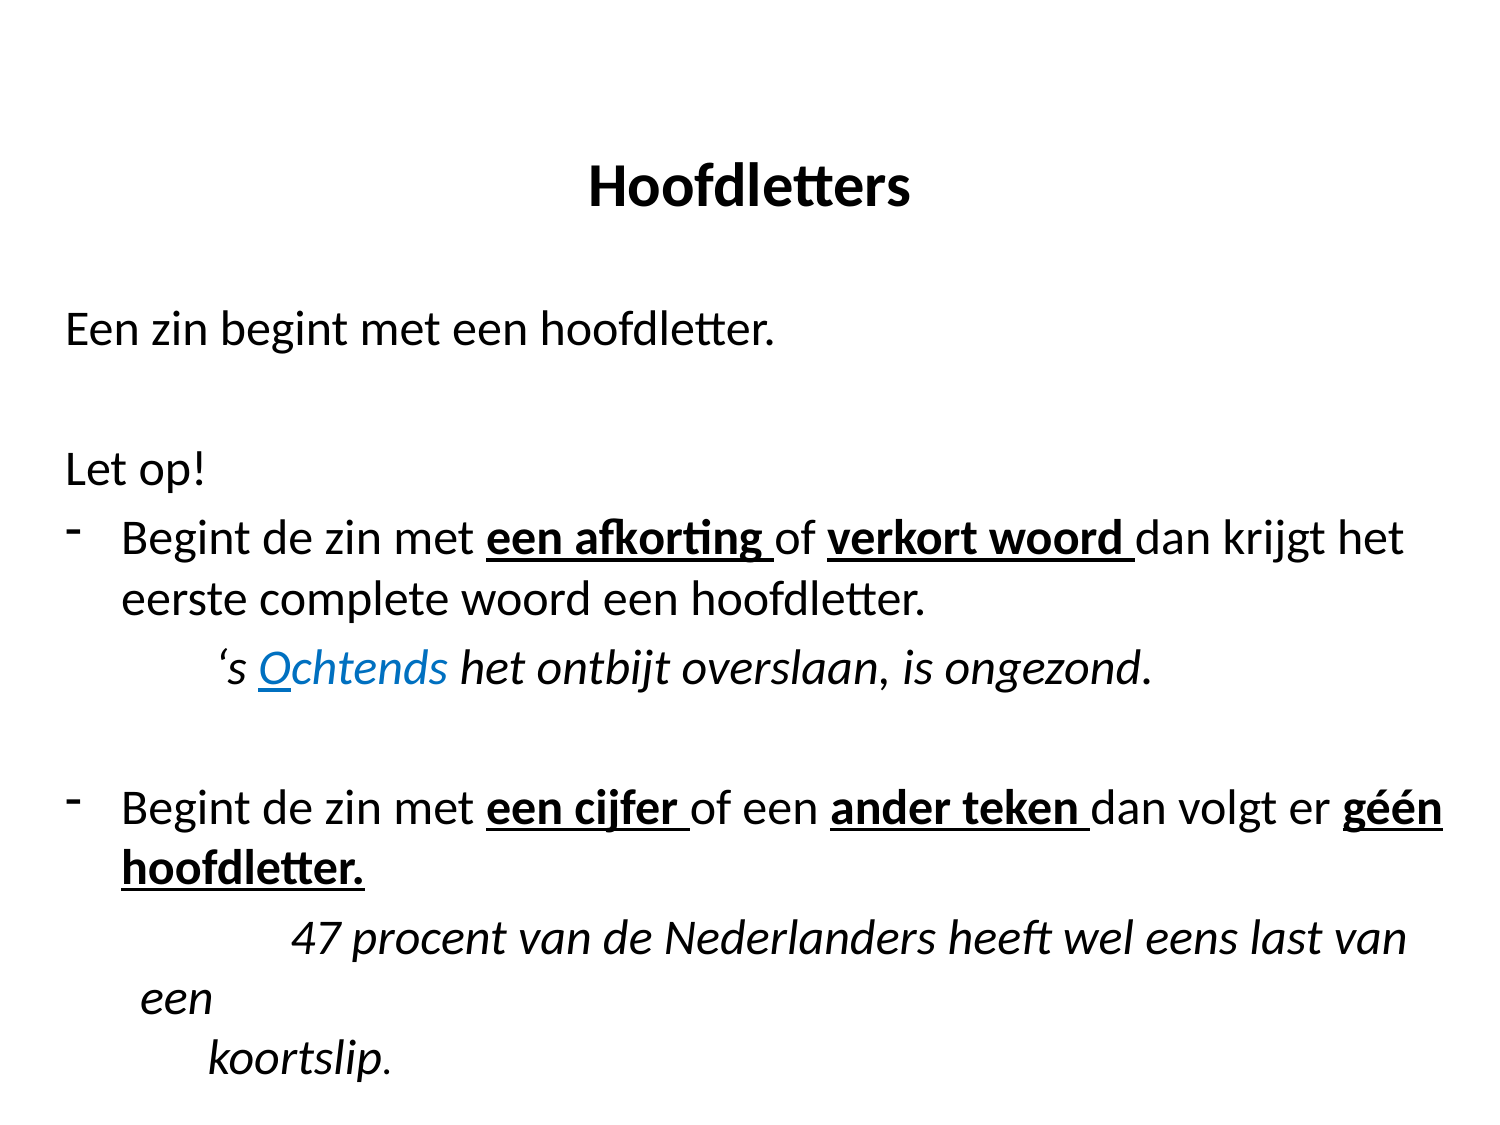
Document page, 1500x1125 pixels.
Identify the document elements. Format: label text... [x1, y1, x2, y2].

list Een zin begint met een hoofdletter. Let op! Begint de zin met een afkorting of verkort woord dan krijgt het eerste complete woord een hoofdletter. ‘s Ochtends het ontbijt overslaan, is ongezond. Begint de zin met een cijfer of een ander teken dan volgt er géén hoofdletter. 47 procent van de Nederlanders heeft wel eens last van een koortslip. [50, 287, 1463, 1000]
title Hoofdletters [75, 87, 1425, 275]
